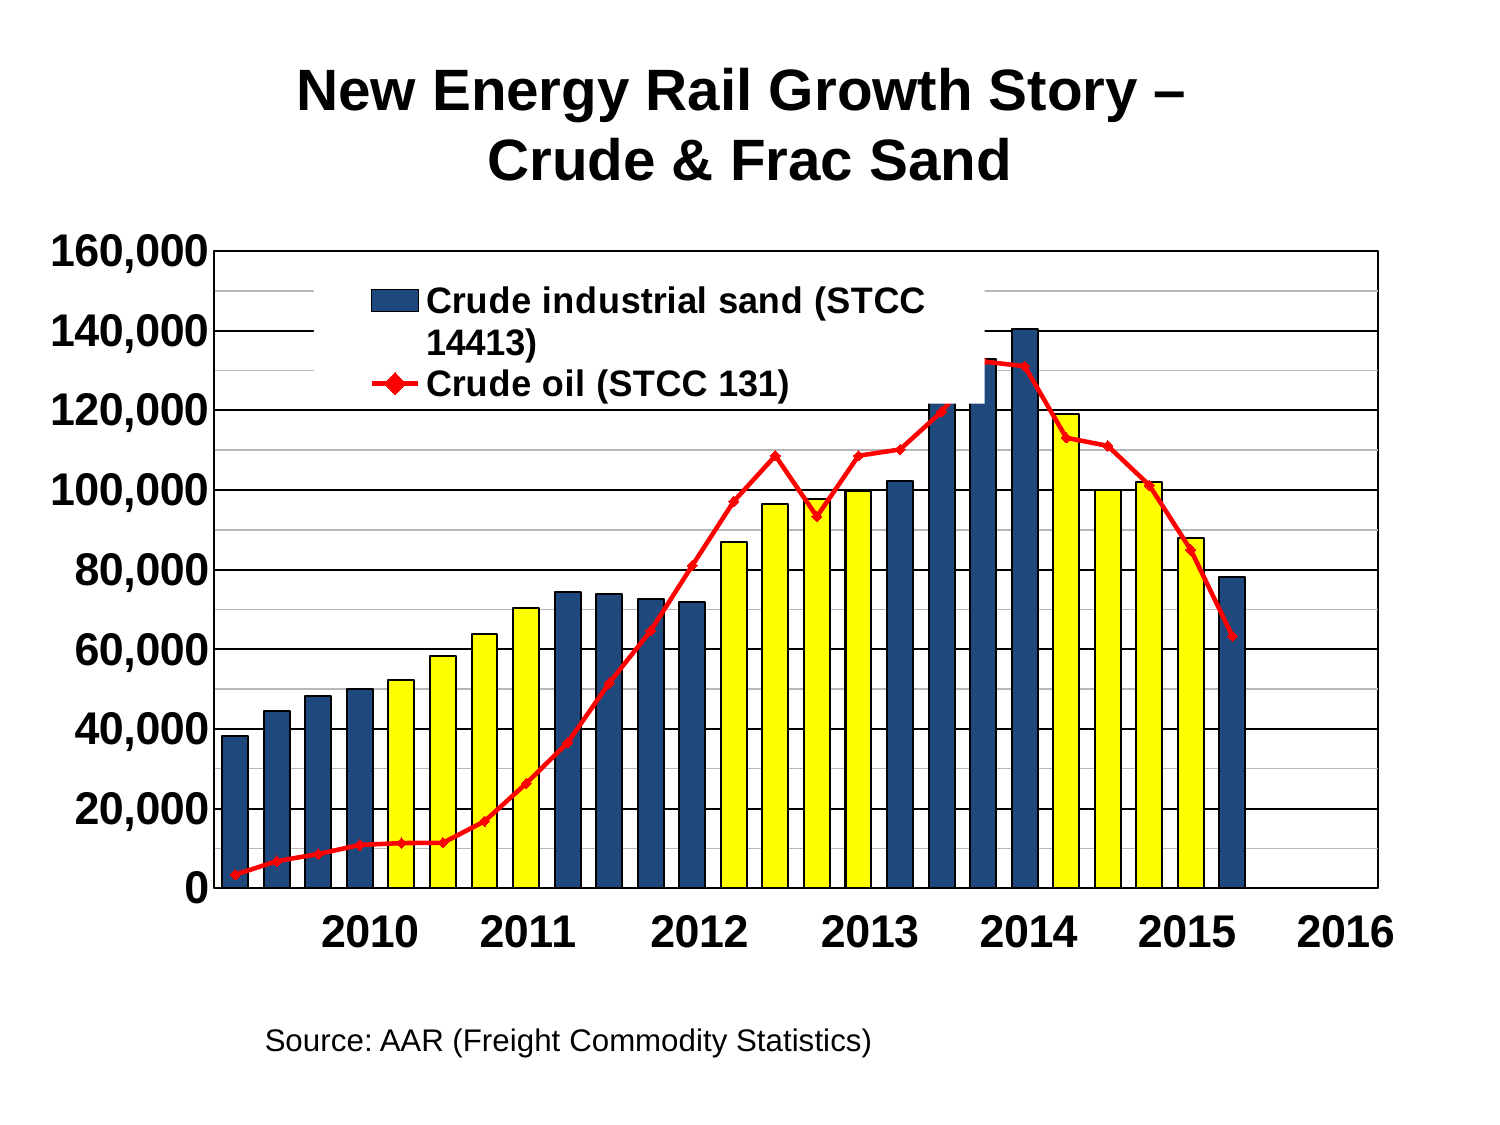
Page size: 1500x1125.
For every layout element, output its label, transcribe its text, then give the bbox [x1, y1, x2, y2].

text_box Source: AAR (Freight Commodity Statistics) [249, 1028, 1250, 1065]
chart [49, 224, 1463, 1019]
text_box New Energy Rail Growth Story – Crude & Frac Sand [74, 45, 1425, 200]
